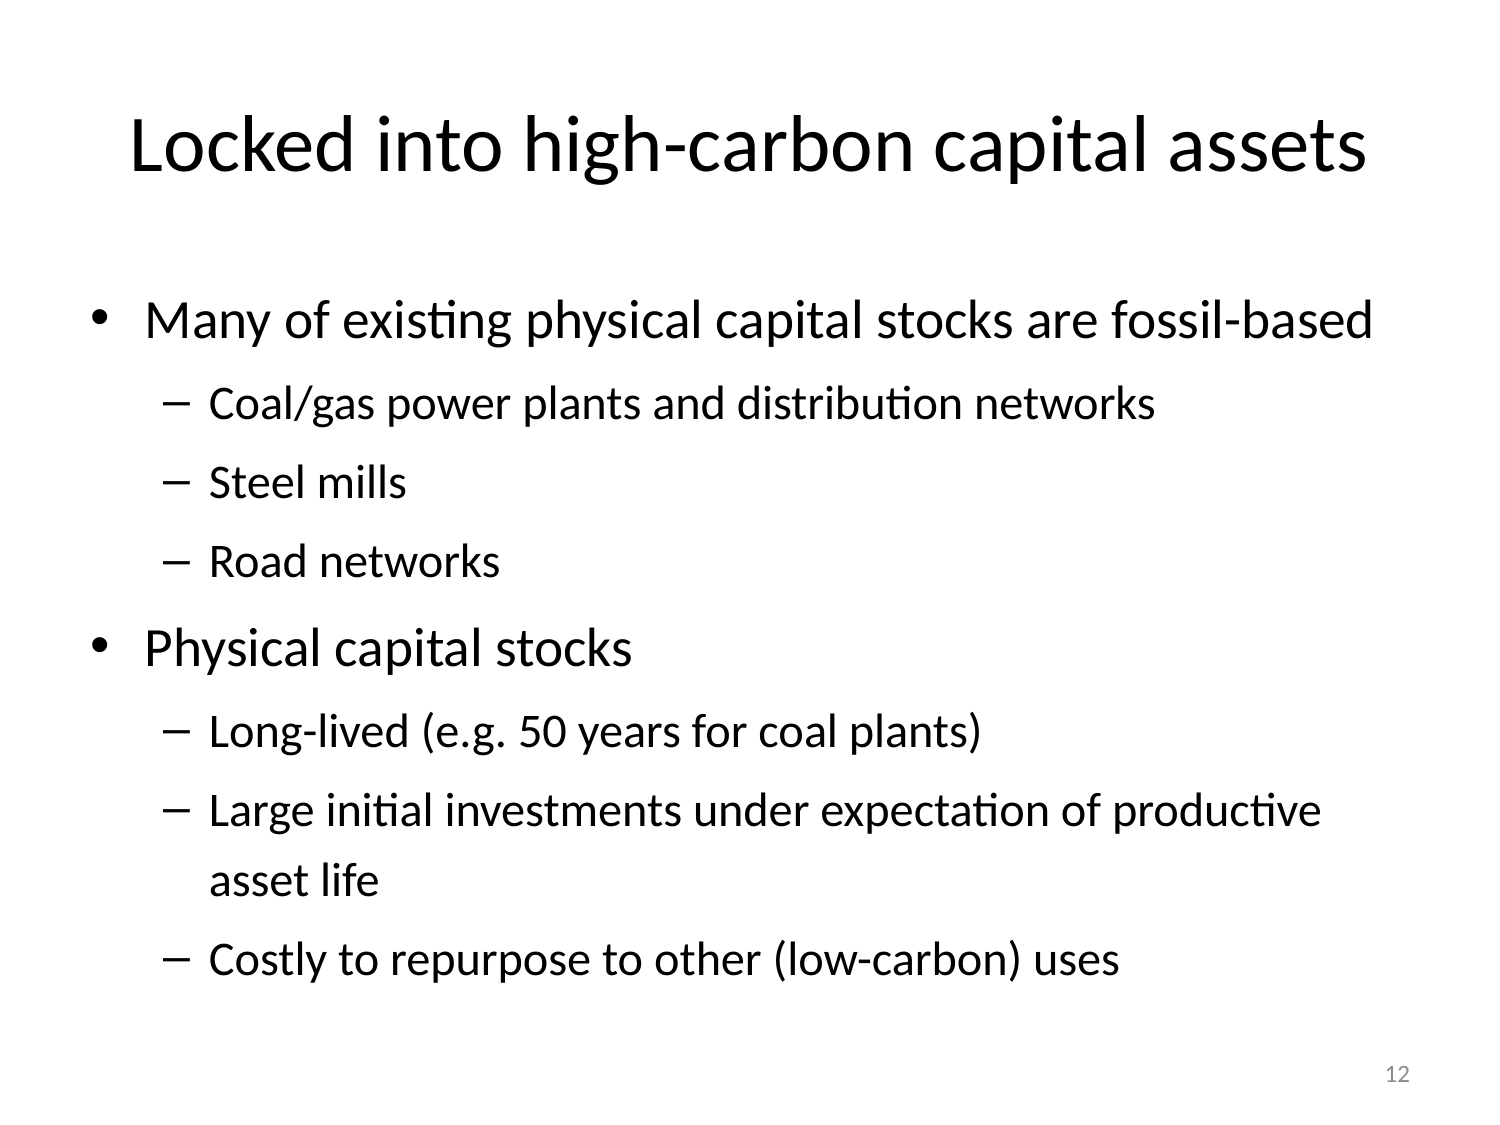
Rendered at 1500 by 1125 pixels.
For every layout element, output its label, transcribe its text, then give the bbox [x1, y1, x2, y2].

slide_number 12 [1074, 1042, 1425, 1103]
list Many of existing physical capital stocks are fossil-based Coal/gas power plants and distribution networks Steel mills Road networks Physical capital stocks Long-lived (e.g. 50 years for coal plants) Large initial investments under expectation of productive asset life Costly to repurpose to other (low-carbon) uses [75, 262, 1425, 1005]
title Locked into high-carbon capital assets [75, 45, 1425, 233]
